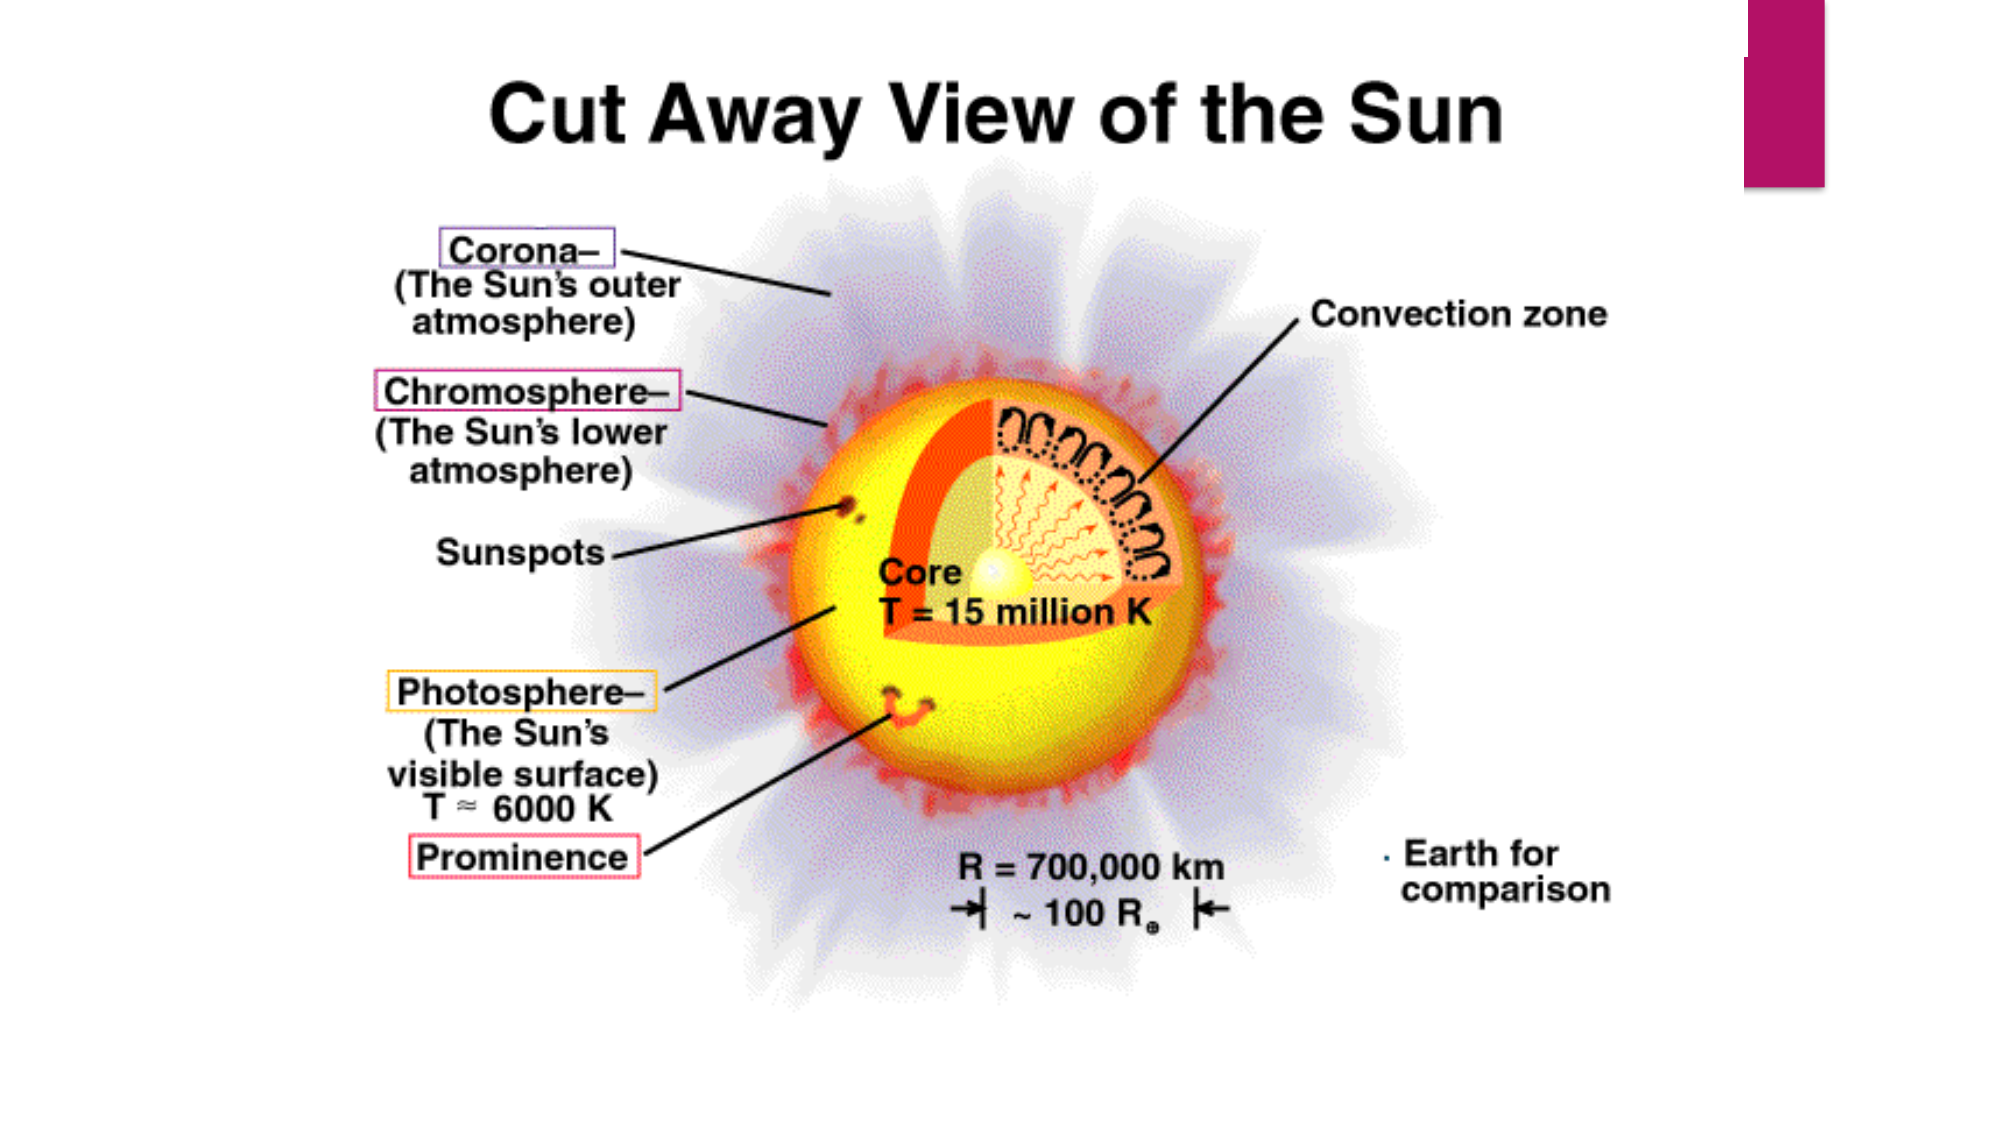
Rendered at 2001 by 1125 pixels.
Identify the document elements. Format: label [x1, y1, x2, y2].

picture [253, 2, 1745, 1120]
text_box [1739, 0, 1748, 6]
